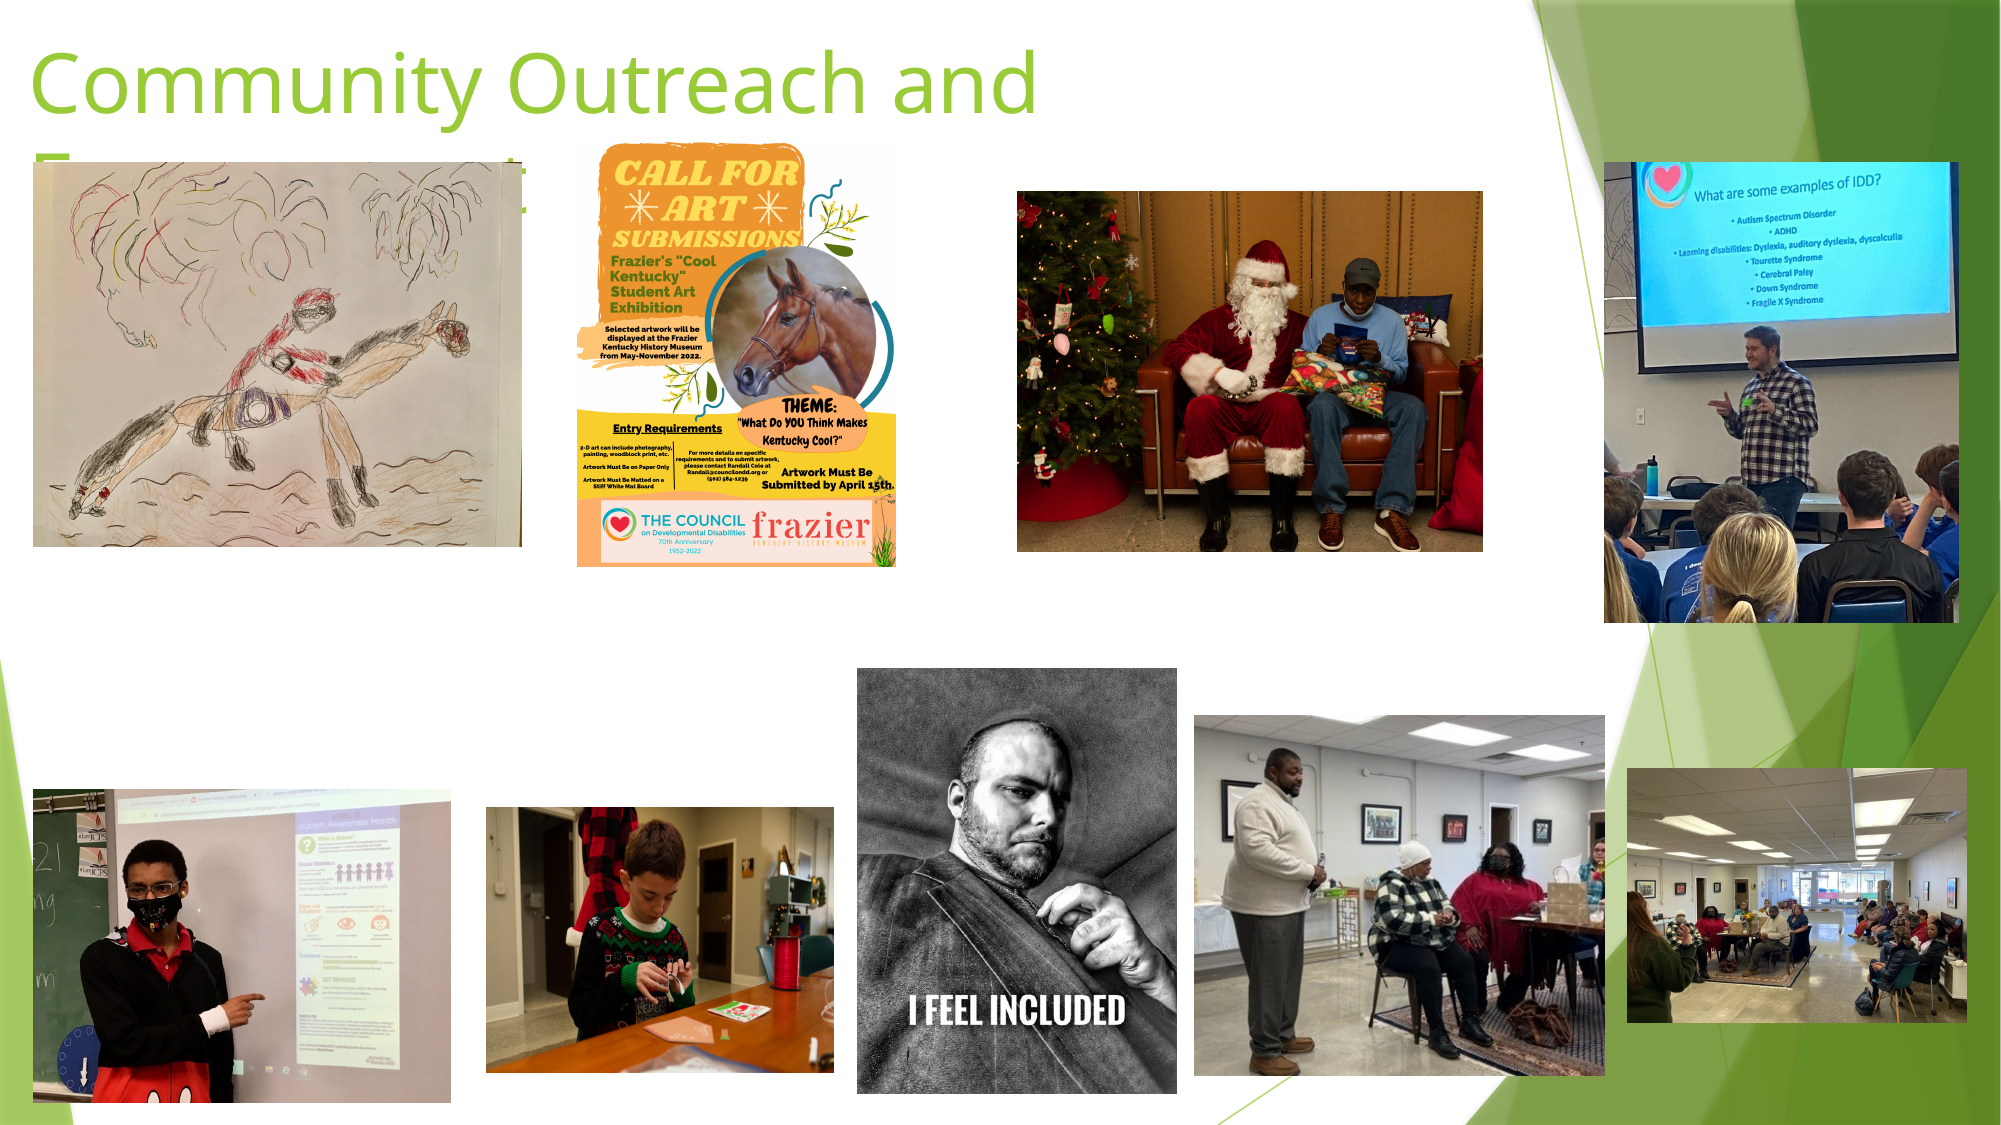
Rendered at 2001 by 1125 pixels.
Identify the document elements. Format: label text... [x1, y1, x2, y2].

picture [33, 788, 452, 1103]
picture [486, 807, 834, 1074]
picture [1603, 162, 1960, 624]
picture [576, 141, 897, 568]
title Community Outreach and Engagement [13, 22, 1534, 240]
picture [1016, 190, 1484, 553]
picture [1193, 715, 1605, 1077]
picture [32, 162, 523, 547]
picture [1627, 768, 1967, 1024]
picture [857, 667, 1177, 1094]
